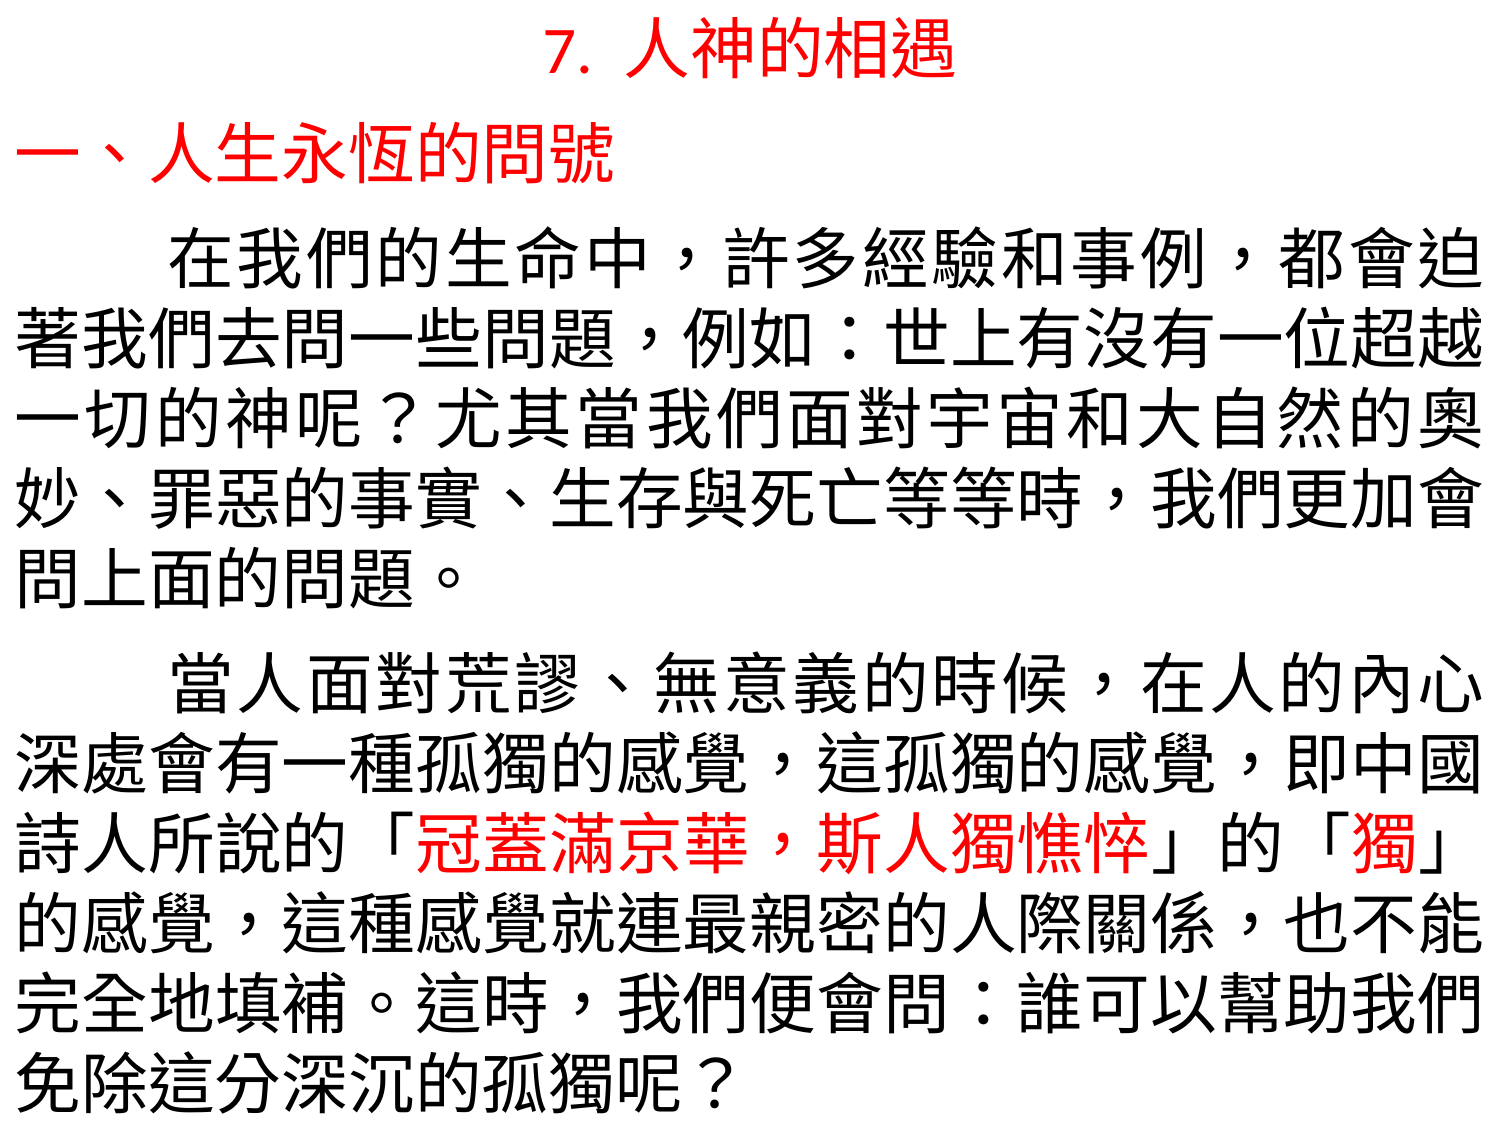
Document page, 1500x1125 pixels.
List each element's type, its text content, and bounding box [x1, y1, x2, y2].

text_box 7. 人神的相遇 一、人生永恆的問號 在我們的生命中，許多經驗和事例，都會迫著我們去問一些問題，例如：世上有沒有一位超越一切的神呢？尤其當我們面對宇宙和大自然的奧妙、罪惡的事實、生存與死亡等等時，我們更加會問上面的問題。 當人面對荒謬、無意義的時候，在人的內心深處會有一種孤獨的感覺，這孤獨的感覺，即中國詩人所說的「冠蓋滿京華，斯人獨憔悴」的「獨」的感覺，這種感覺就連最親密的人際關係，也不能完全地填補。這時，我們便會問：誰可以幫助我們免除這分深沉的孤獨呢？ [0, 0, 1500, 1125]
